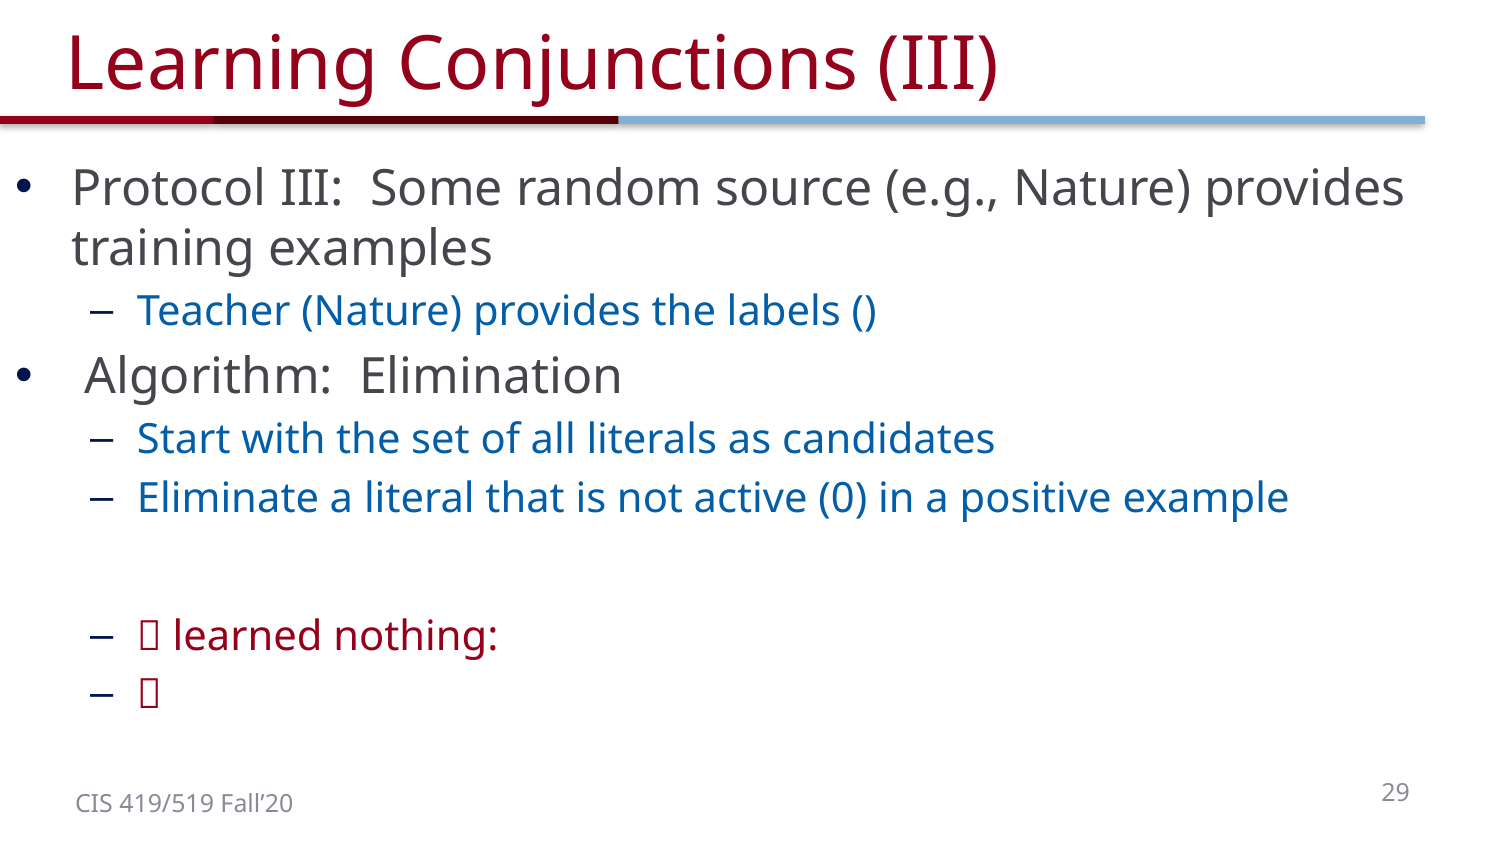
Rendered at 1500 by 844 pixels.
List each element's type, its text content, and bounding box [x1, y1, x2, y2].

title Learning Conjunctions (III) [50, 2, 1401, 117]
slide_number 29 [1074, 770, 1425, 816]
